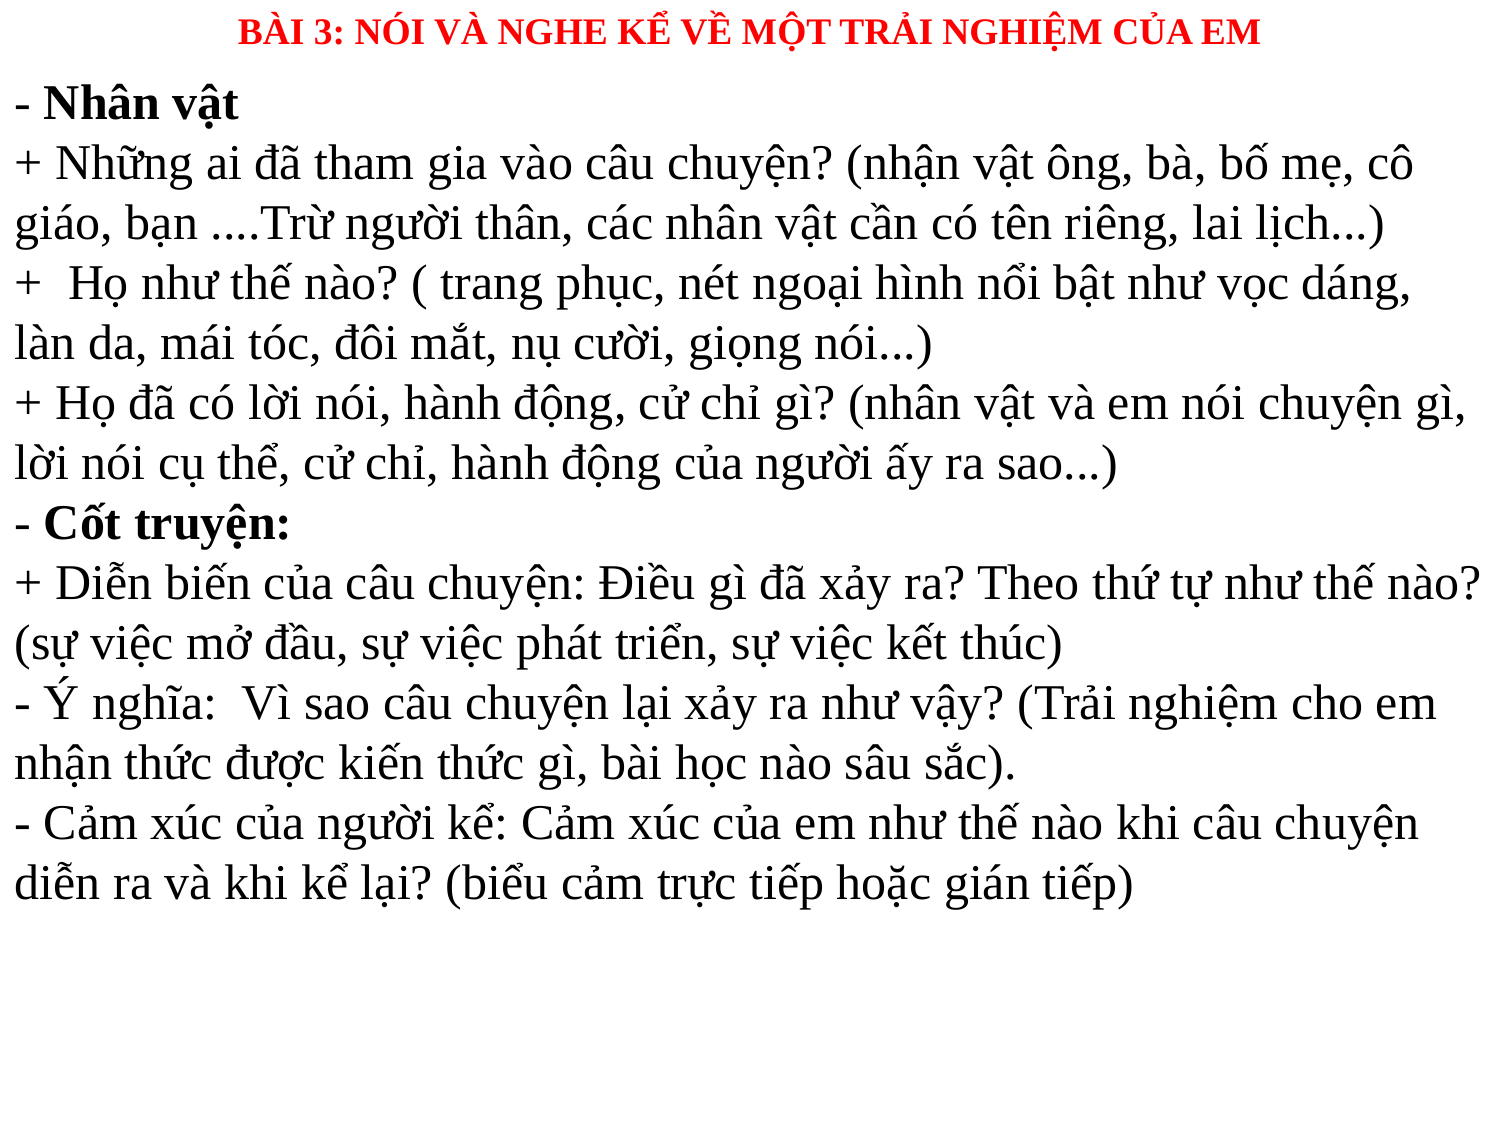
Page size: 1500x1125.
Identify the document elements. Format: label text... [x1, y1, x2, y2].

text_box BÀI 3: NÓI VÀ NGHE KỂ VỀ MỘT TRẢI NGHIỆM CỦA EM [0, 0, 1500, 62]
text_box - Nhân vật + Những ai đã tham gia vào câu chuyện? (nhận vật ông, bà, bố mẹ, cô giáo, bạn ....Trừ người thân, các nhân vật cần có tên riêng, lai lịch...) + Họ như thế nào? ( trang phục, nét ngoại hình nổi bật như vọc dáng, làn da, mái tóc, đôi mắt, nụ cười, giọng nói...) + Họ đã có lời nói, hành động, cử chỉ gì? (nhân vật và em nói chuyện gì, lời nói cụ thể, cử chỉ, hành động của người ấy ra sao...) - Cốt truyện: + Diễn biến của câu chuyện: Điều gì đã xảy ra? Theo thứ tự như thế nào? (sự việc mở đầu, sự việc phát triển, sự việc kết thúc) - Ý nghĩa: Vì sao câu chuyện lại xảy ra như vậy? (Trải nghiệm cho em nhận thức được kiến thức gì, bài học nào sâu sắc). - Cảm xúc của người kể: Cảm xúc của em như thế nào khi câu chuyện diễn ra và khi kể lại? (biểu cảm trực tiếp hoặc gián tiếp) [0, 62, 1500, 978]
